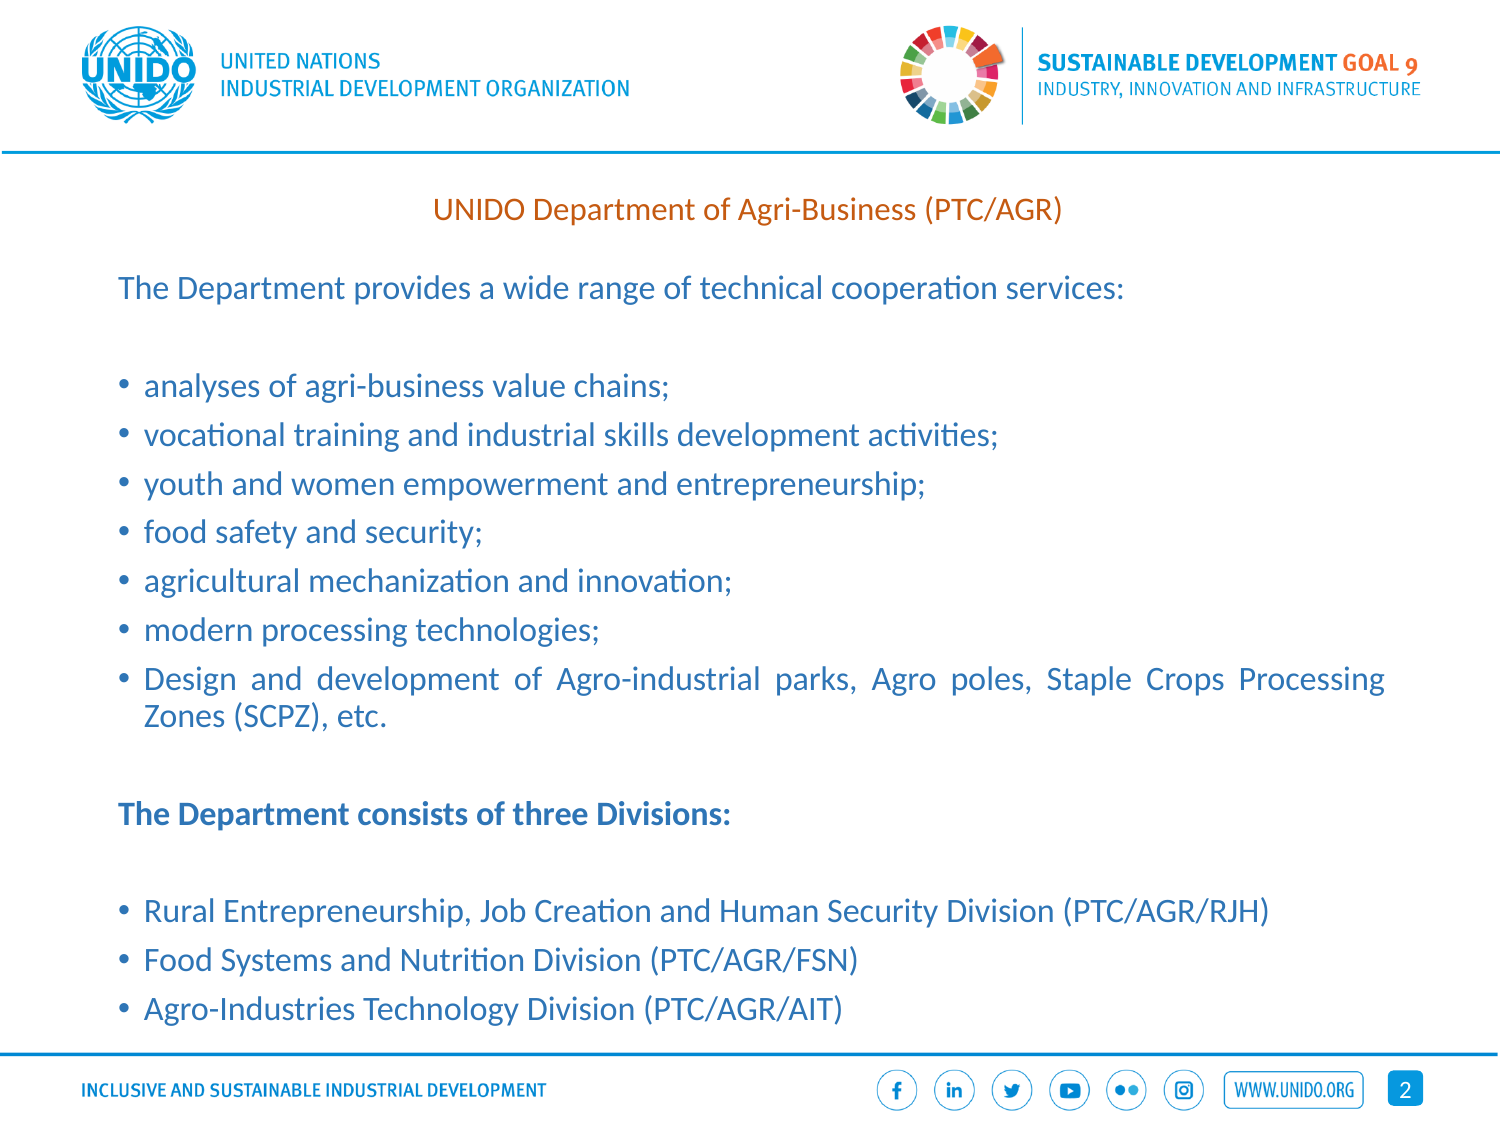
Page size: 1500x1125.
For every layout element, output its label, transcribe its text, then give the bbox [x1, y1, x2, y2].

picture [0, 0, 1500, 158]
title UNIDO Department of Agri-Business (PTC/AGR) [100, 184, 1397, 275]
list The Department provides a wide range of technical cooperation services: analyses of agri-business value chains; vocational training and industrial skills development activities; youth and women empowerment and entrepreneurship; food safety and security; agricultural mechanization and innovation; modern processing technologies; Design and development of Agro-industrial parks, Agro poles, Staple Crops Processing Zones (SCPZ), etc. The Department consists of three Divisions: Rural Entrepreneurship, Job Creation and Human Security Division (PTC/AGR/RJH) Food Systems and Nutrition Division (PTC/AGR/FSN) Agro-Industries Technology Division (PTC/AGR/AIT) [103, 262, 1400, 1038]
picture [0, 1048, 1500, 1122]
